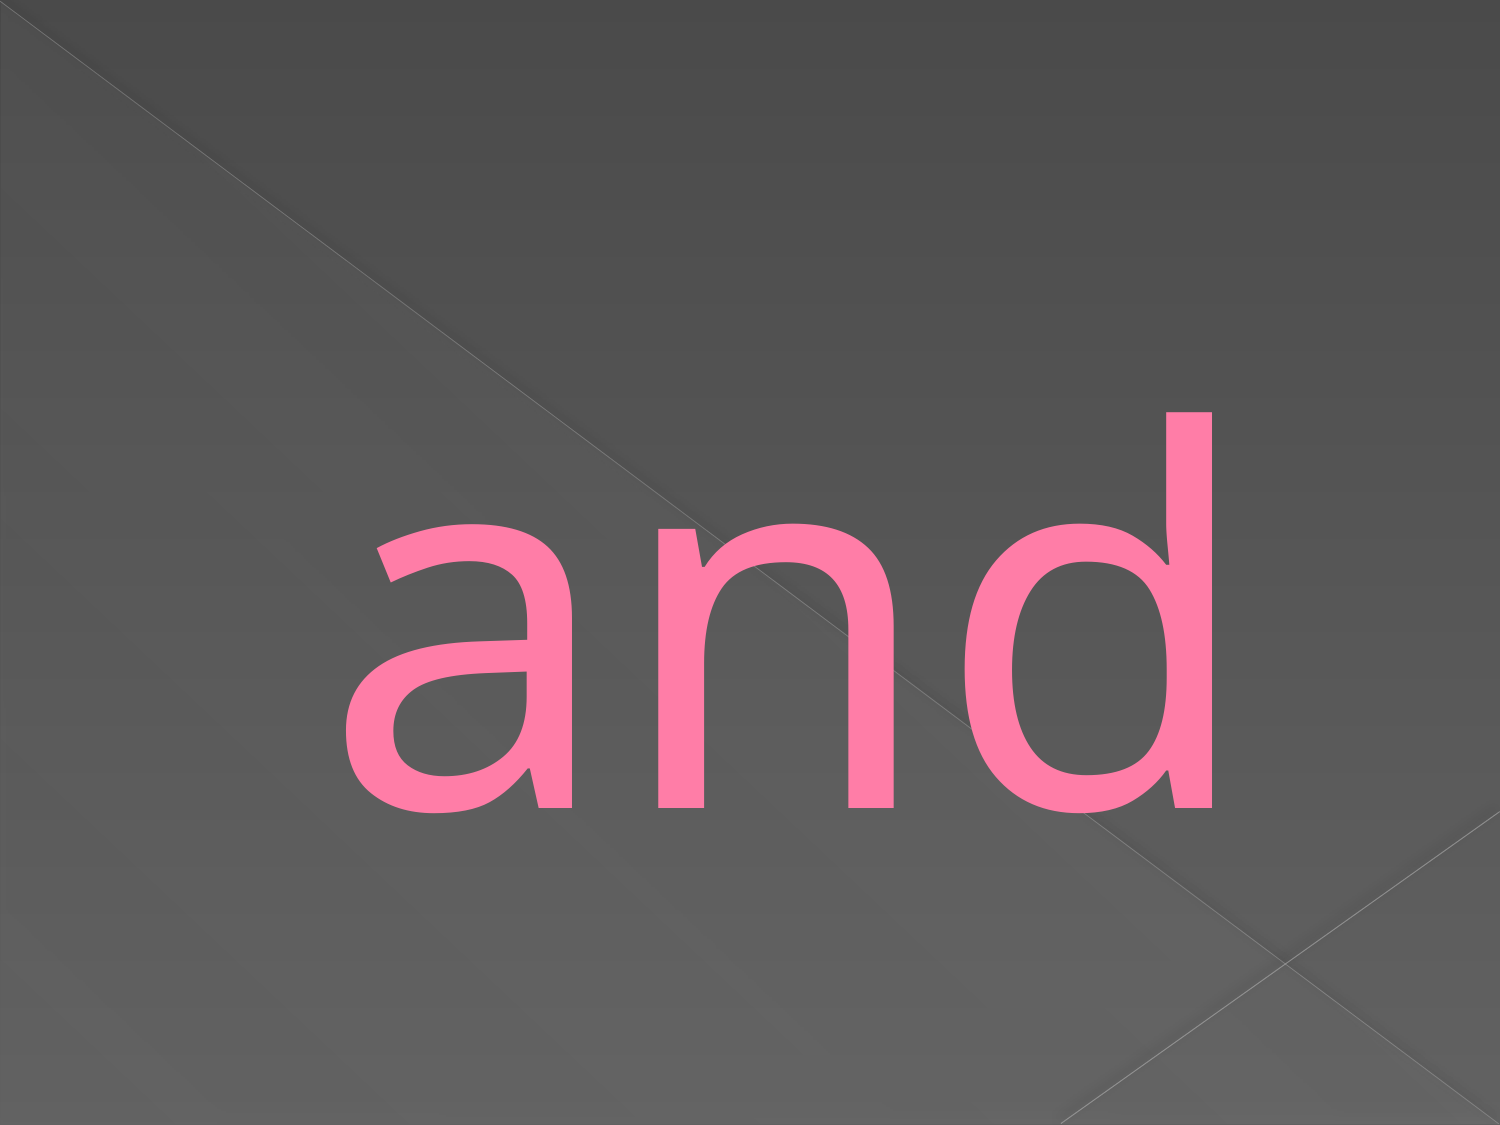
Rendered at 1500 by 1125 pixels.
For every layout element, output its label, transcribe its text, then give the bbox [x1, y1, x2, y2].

title and [75, 0, 1425, 1125]
